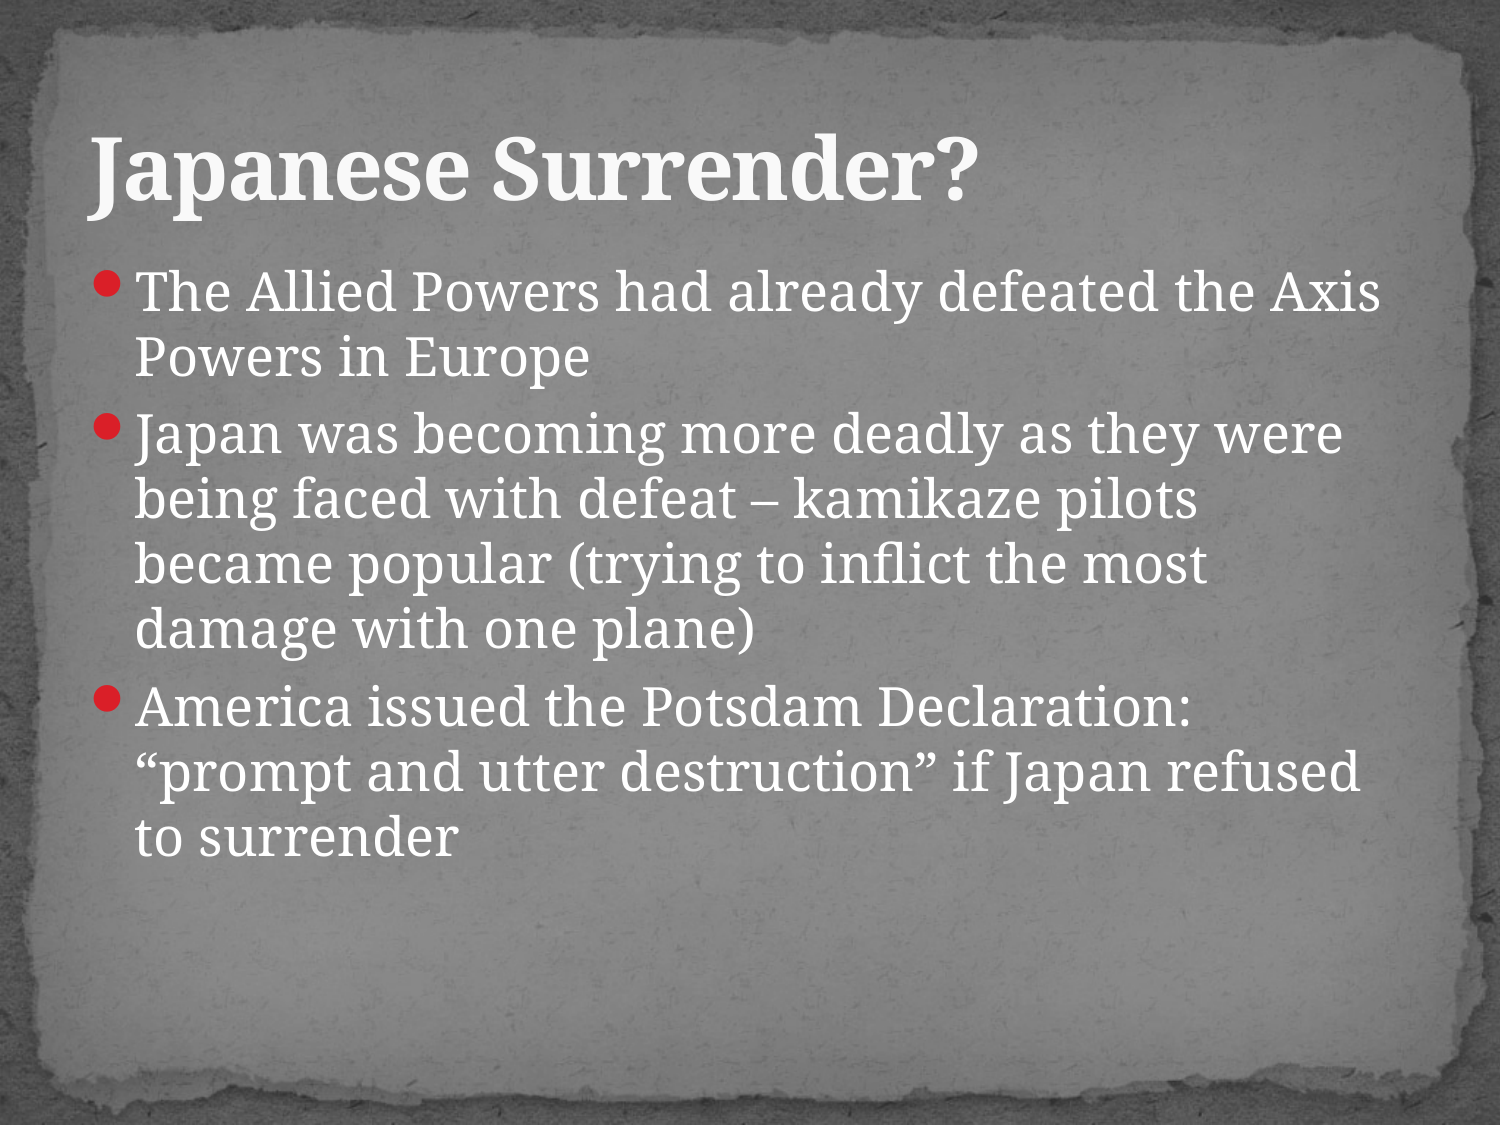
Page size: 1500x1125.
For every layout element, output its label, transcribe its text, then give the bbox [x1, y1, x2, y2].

list The Allied Powers had already defeated the Axis Powers in Europe Japan was becoming more deadly as they were being faced with defeat – kamikaze pilots became popular (trying to inflict the most damage with one plane) America issued the Potsdam Declaration: “prompt and utter destruction” if Japan refused to surrender [75, 249, 1425, 1000]
title Japanese Surrender? [74, 24, 1425, 225]
